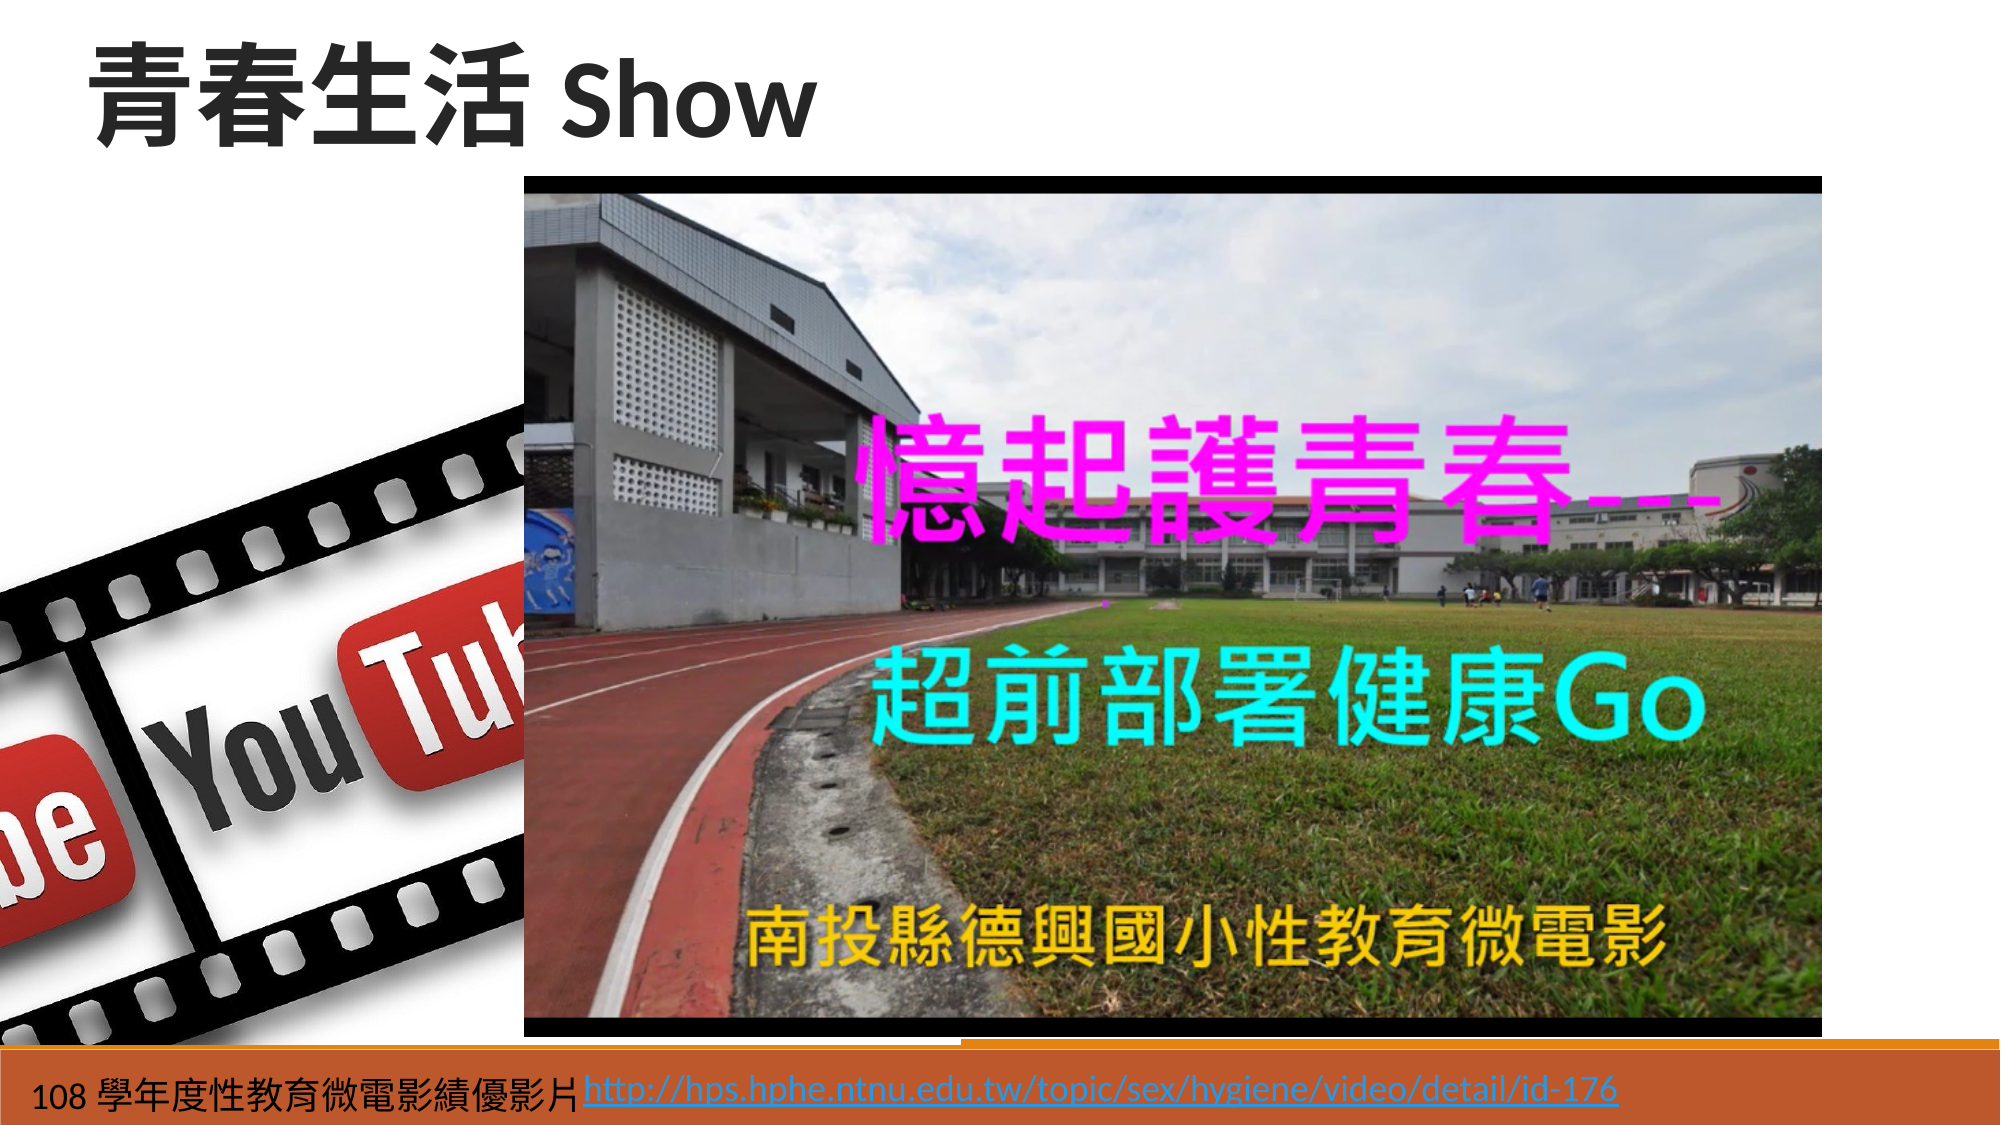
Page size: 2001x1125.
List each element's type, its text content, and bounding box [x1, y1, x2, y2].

picture [0, 175, 1822, 1046]
text_box 108學年度性教育微電影績優影片 [15, 1064, 599, 1125]
text_box 青春生活Show [68, 17, 833, 168]
text_box http://hps.hphe.ntnu.edu.tw/topic/sex/hygiene/video/detail/id-176 [568, 1056, 1694, 1117]
